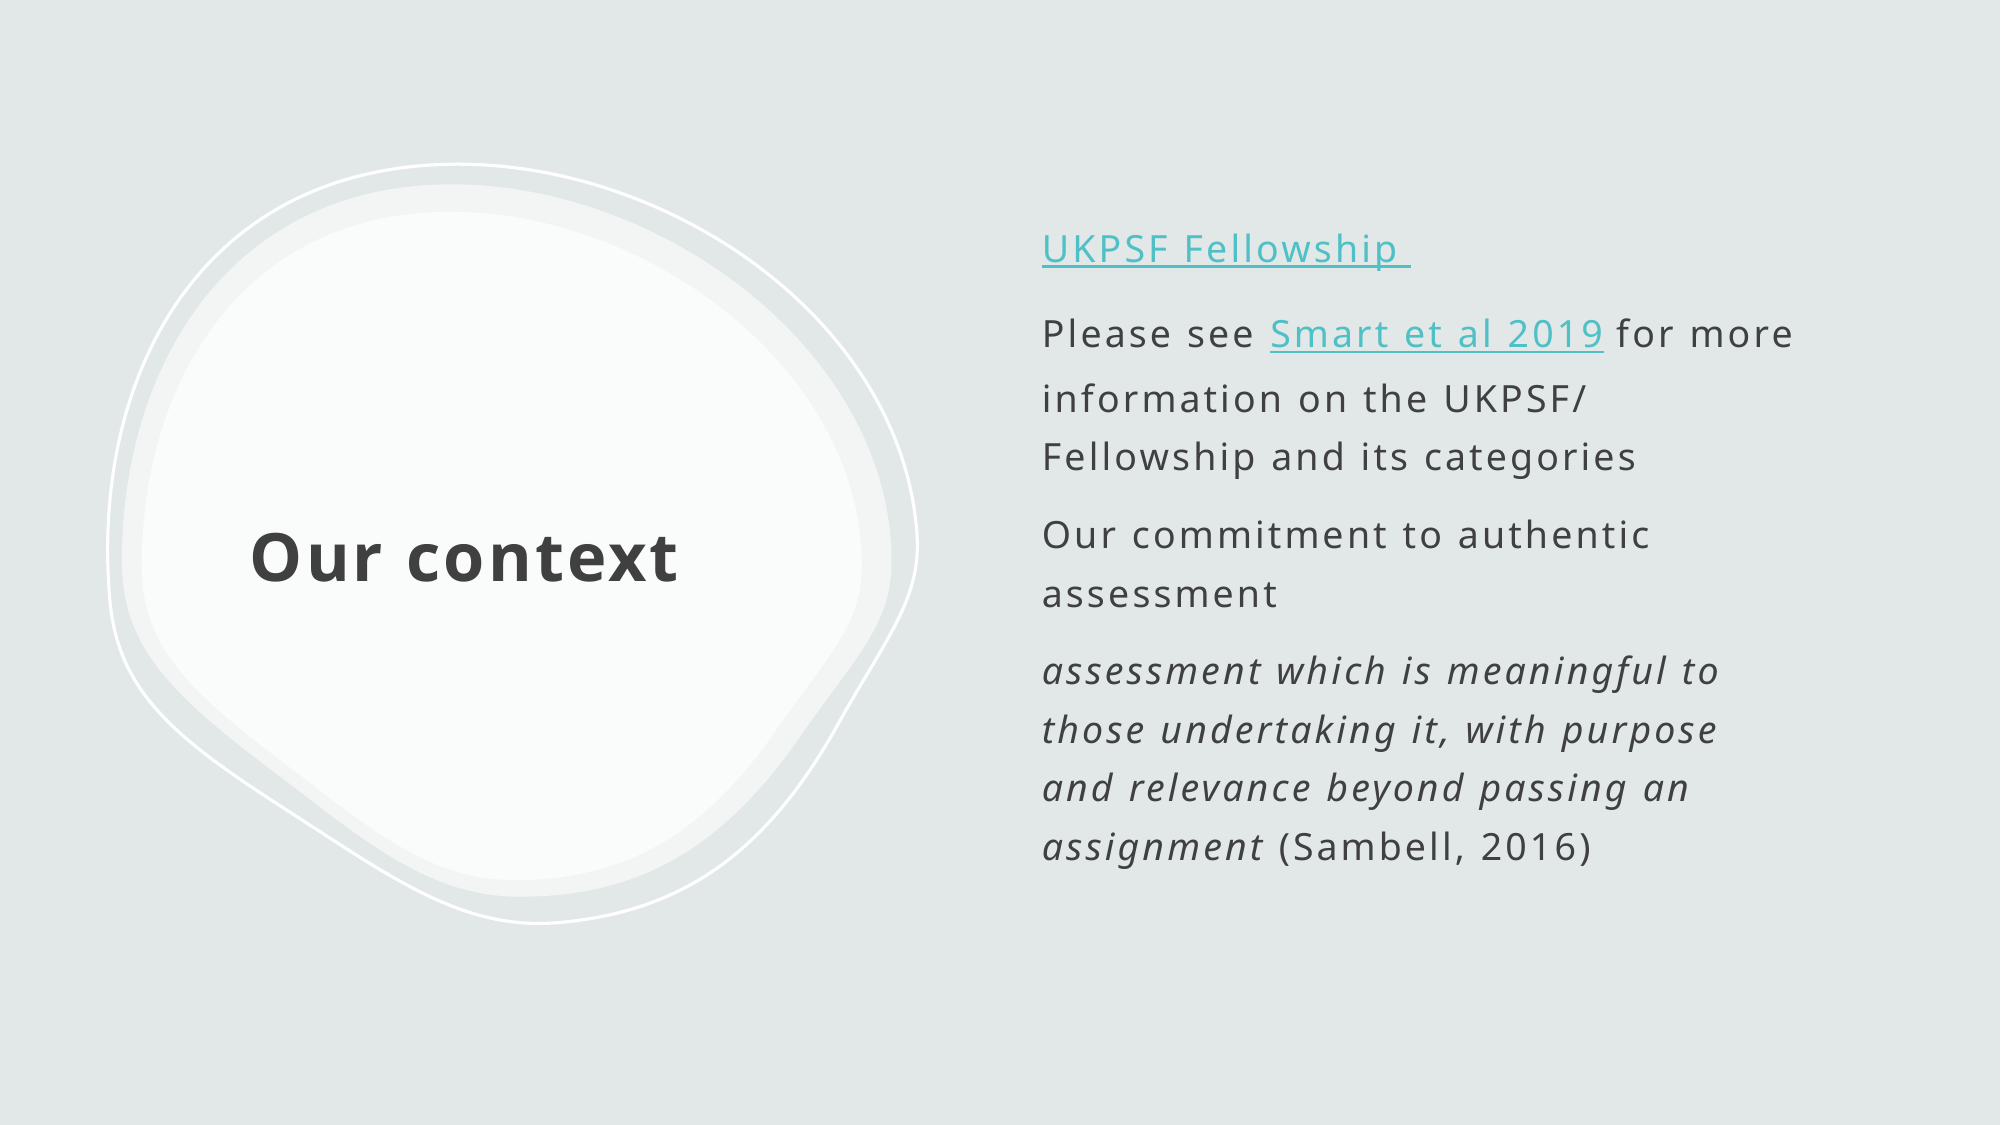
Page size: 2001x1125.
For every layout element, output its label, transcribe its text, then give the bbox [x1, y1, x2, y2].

list UKPSF Fellowship Please see Smart et al 2019 for more information on the UKPSF/ Fellowship and its categories Our commitment to authentic assessment assessment which is meaningful to those undertaking it, with purpose and relevance beyond passing an assignment (Sambell, 2016) [1023, 181, 1816, 893]
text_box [106, 159, 917, 926]
text_box [1, 0, 2000, 1124]
